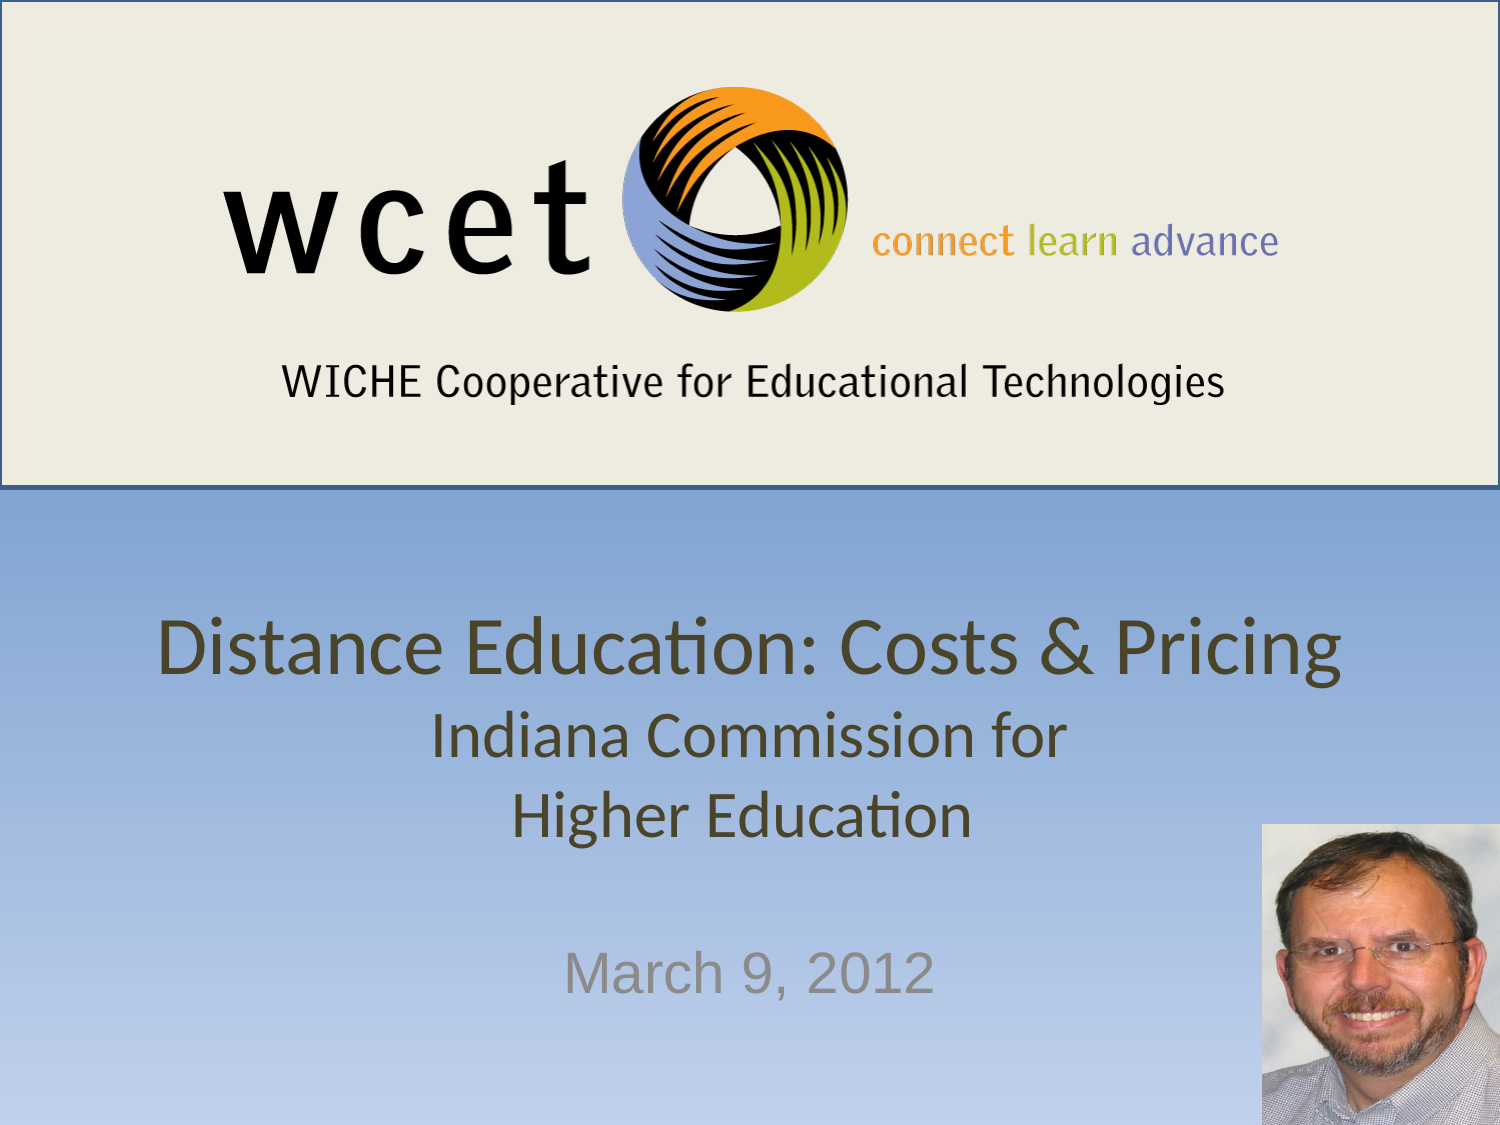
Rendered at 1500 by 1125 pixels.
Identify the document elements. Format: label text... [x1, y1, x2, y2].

picture [1262, 824, 1500, 1125]
subtitle March 9, 2012 [225, 787, 1275, 963]
picture [220, 87, 1280, 405]
title Distance Education: Costs & Pricing Indiana Commission for Higher Education [112, 583, 1388, 825]
